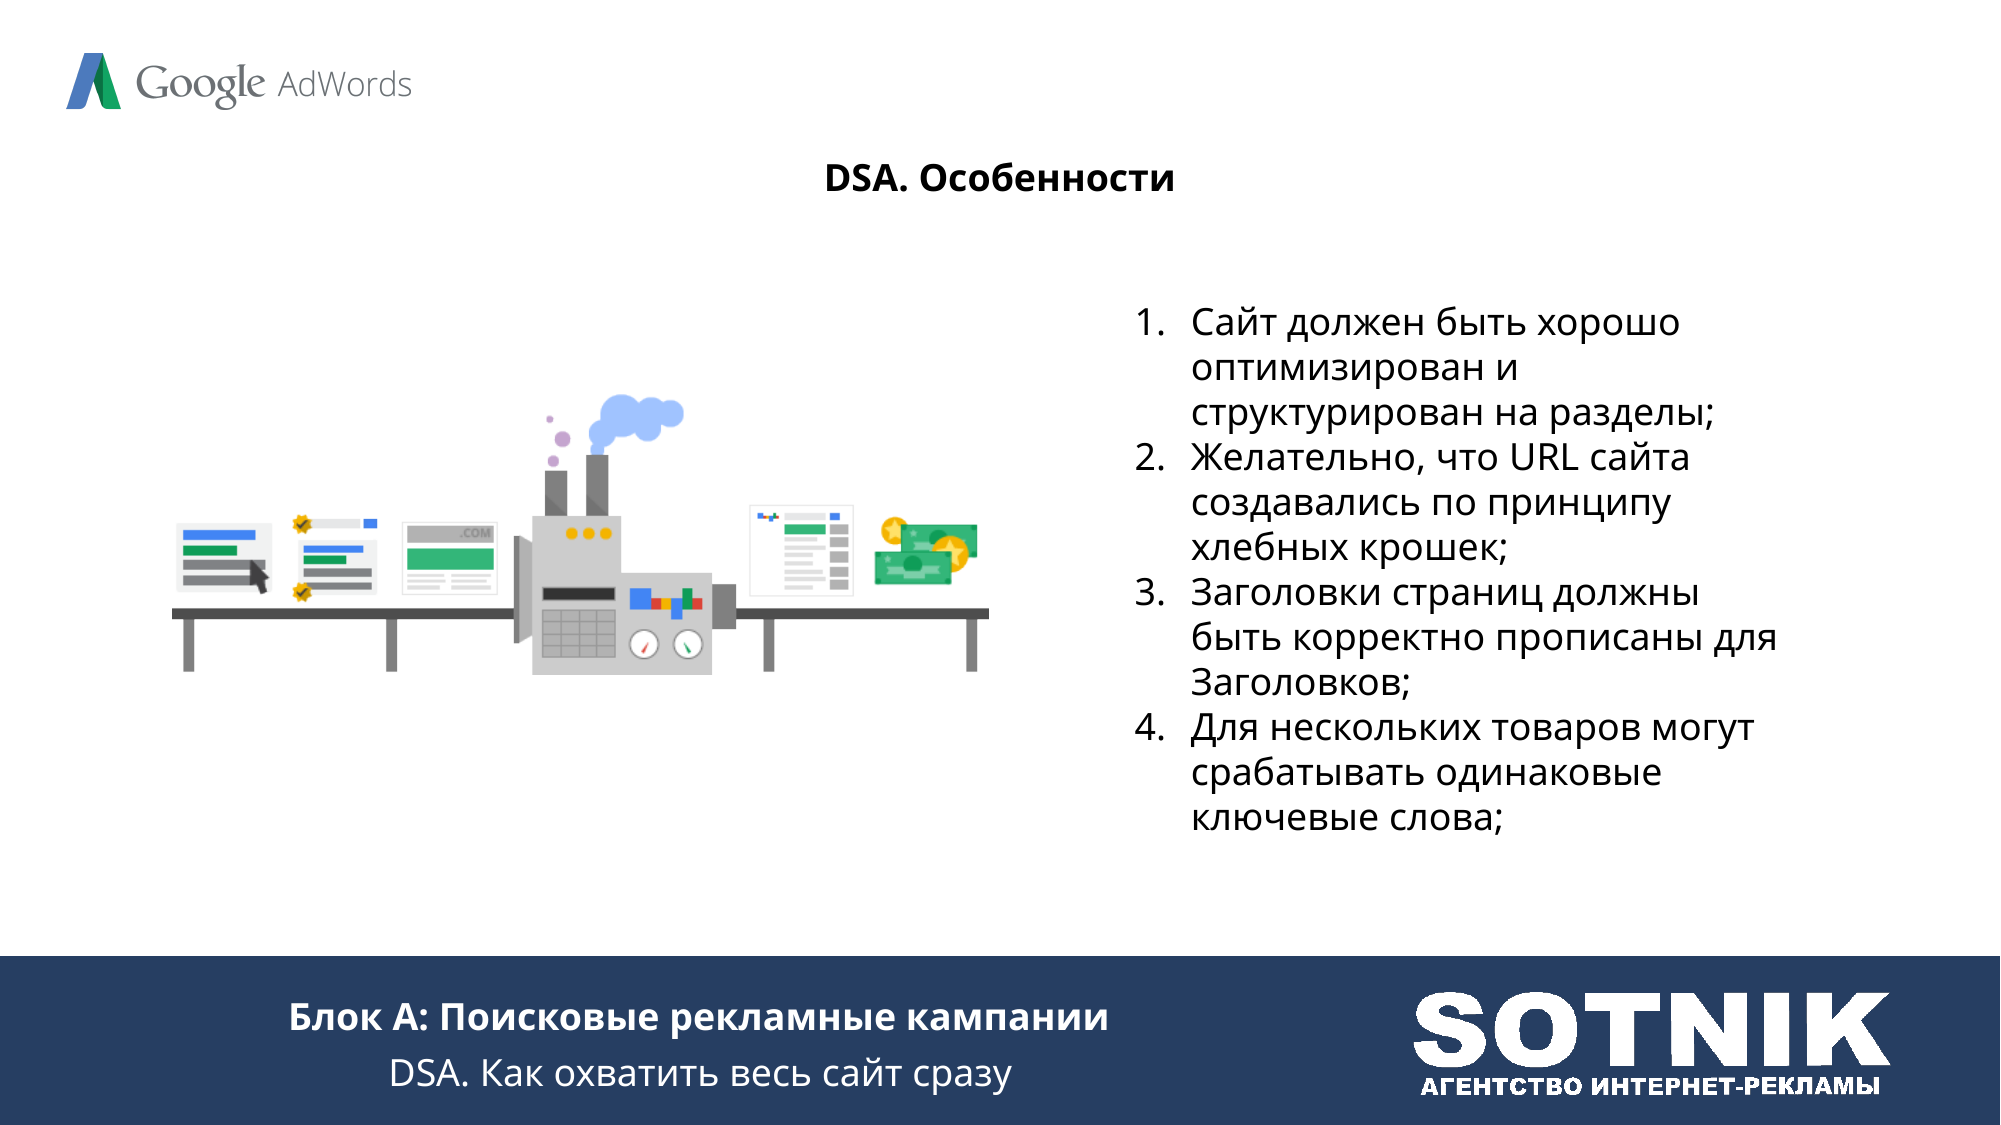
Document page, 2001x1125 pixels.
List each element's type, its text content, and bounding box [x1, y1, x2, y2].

text_box DSA. Особенности [207, 146, 1793, 207]
text_box Сайт должен быть хорошо оптимизирован и структурирован на разделы; Желательно, что URL сайта создавались по принципу хлебных крошек; Заголовки страниц должны быть корректно прописаны для Заголовков; Для нескольких товаров могут срабатывать одинаковые ключевые слова; [1119, 290, 1813, 846]
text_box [0, 957, 2000, 1125]
picture [172, 394, 989, 675]
picture [66, 53, 411, 110]
